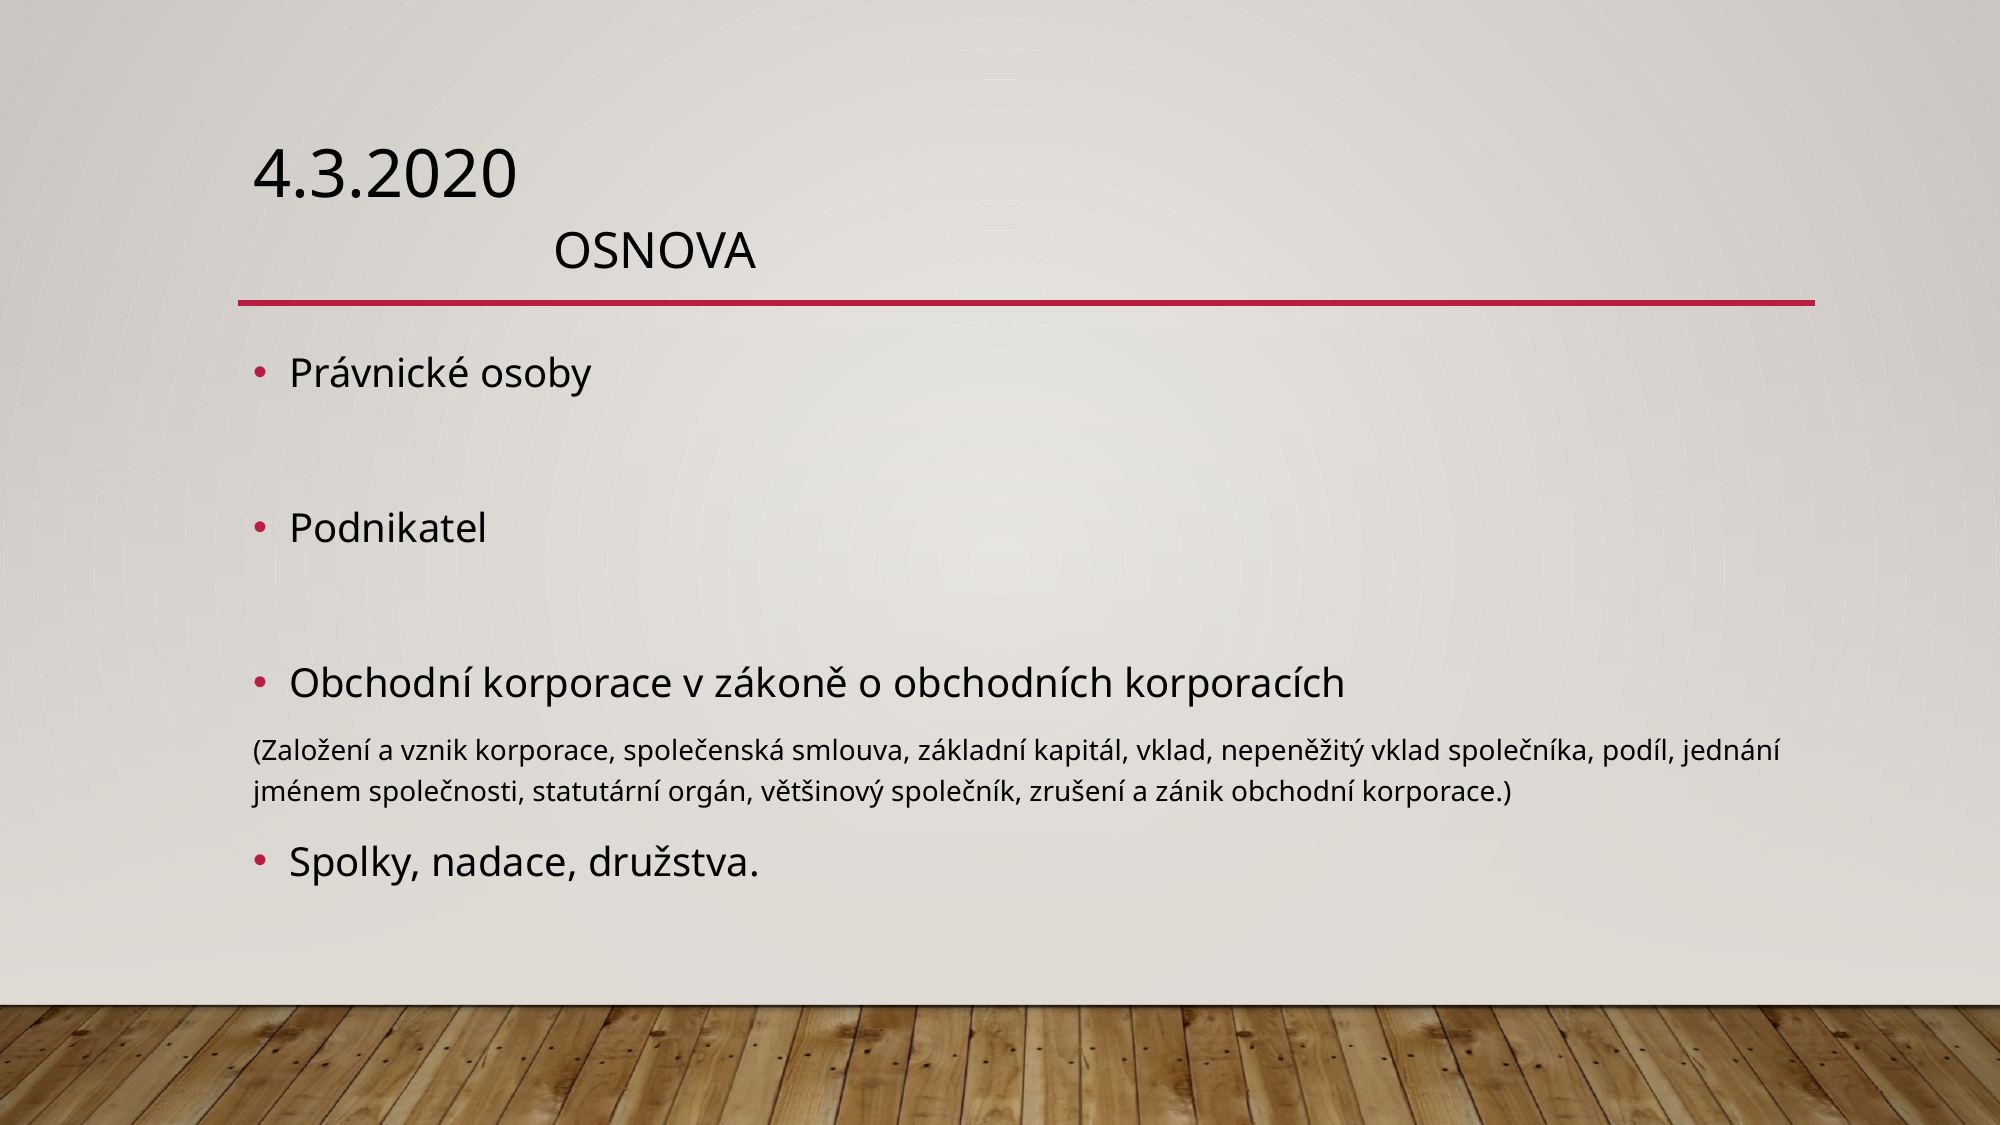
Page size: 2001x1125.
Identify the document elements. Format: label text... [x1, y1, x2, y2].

list Právnické osoby Podnikatel Obchodní korporace v zákoně o obchodních korporacích (Založení a vznik korporace, společenská smlouva, základní kapitál, vklad, nepeněžitý vklad společníka, podíl, jednání jménem společnosti, statutární orgán, většinový společník, zrušení a zánik obchodní korporace.) Spolky, nadace, družstva. [238, 330, 1814, 897]
title 4.3.2020 Osnova [238, 131, 1814, 305]
picture [0, 1005, 2000, 1125]
